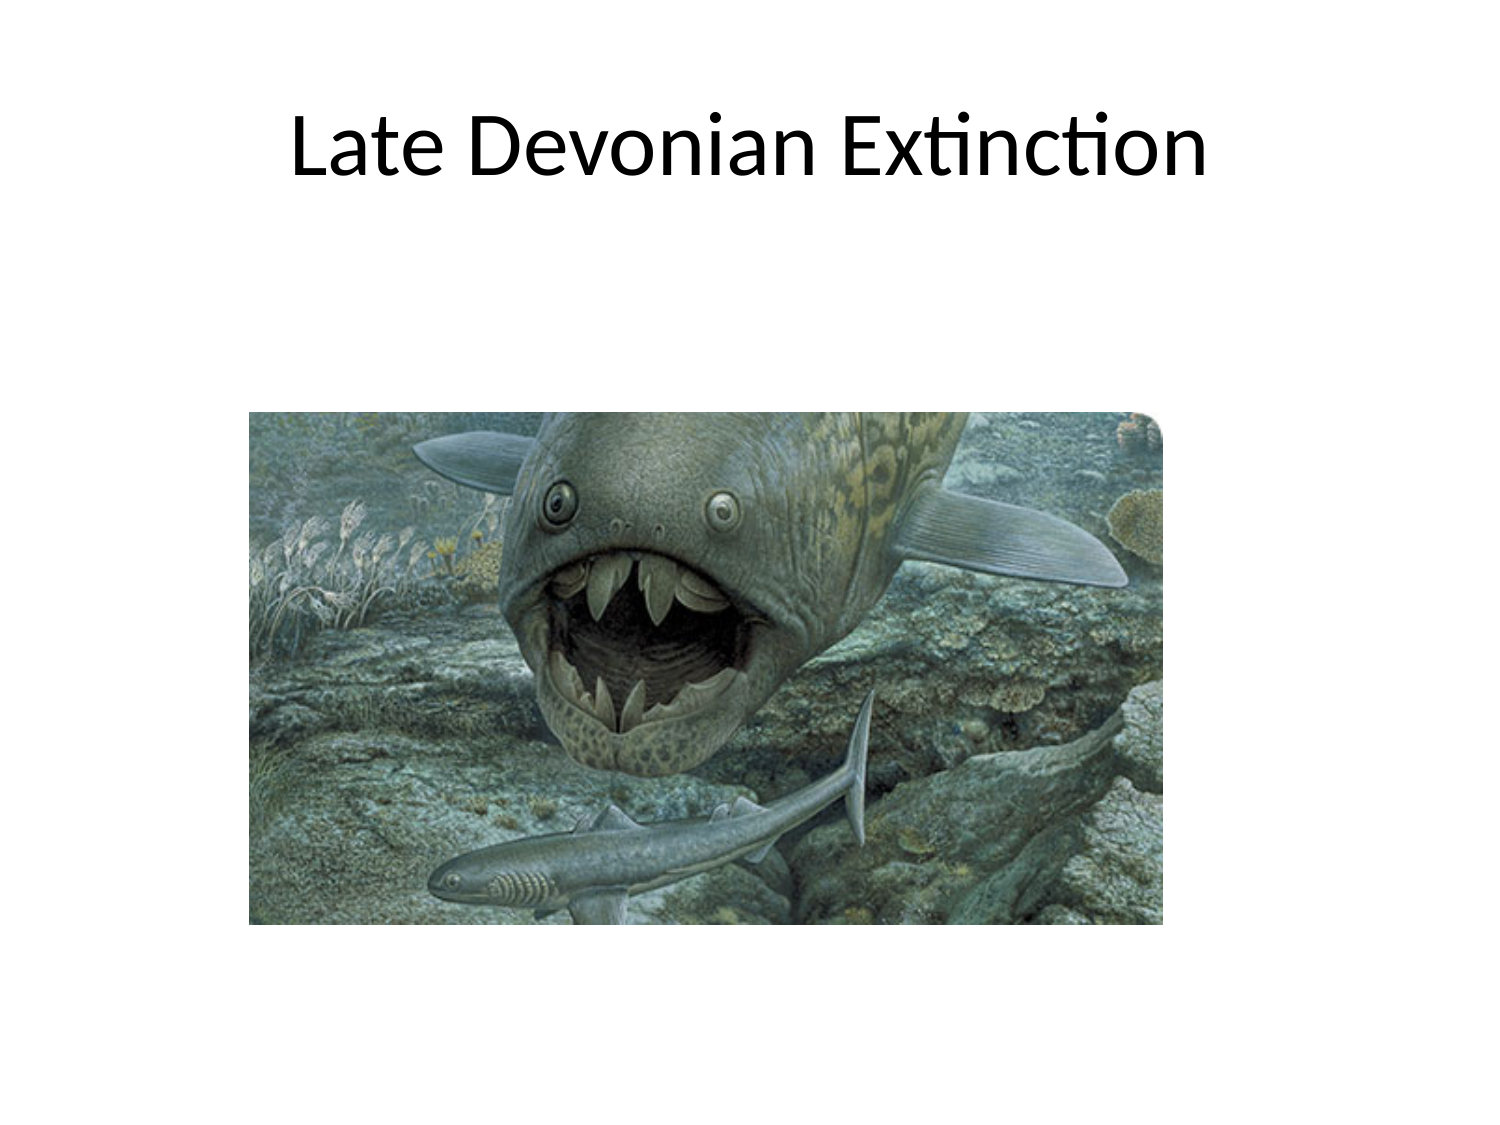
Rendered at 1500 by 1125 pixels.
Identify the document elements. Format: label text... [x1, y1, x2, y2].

title Late Devonian Extinction [75, 45, 1425, 233]
picture [249, 412, 1163, 925]
